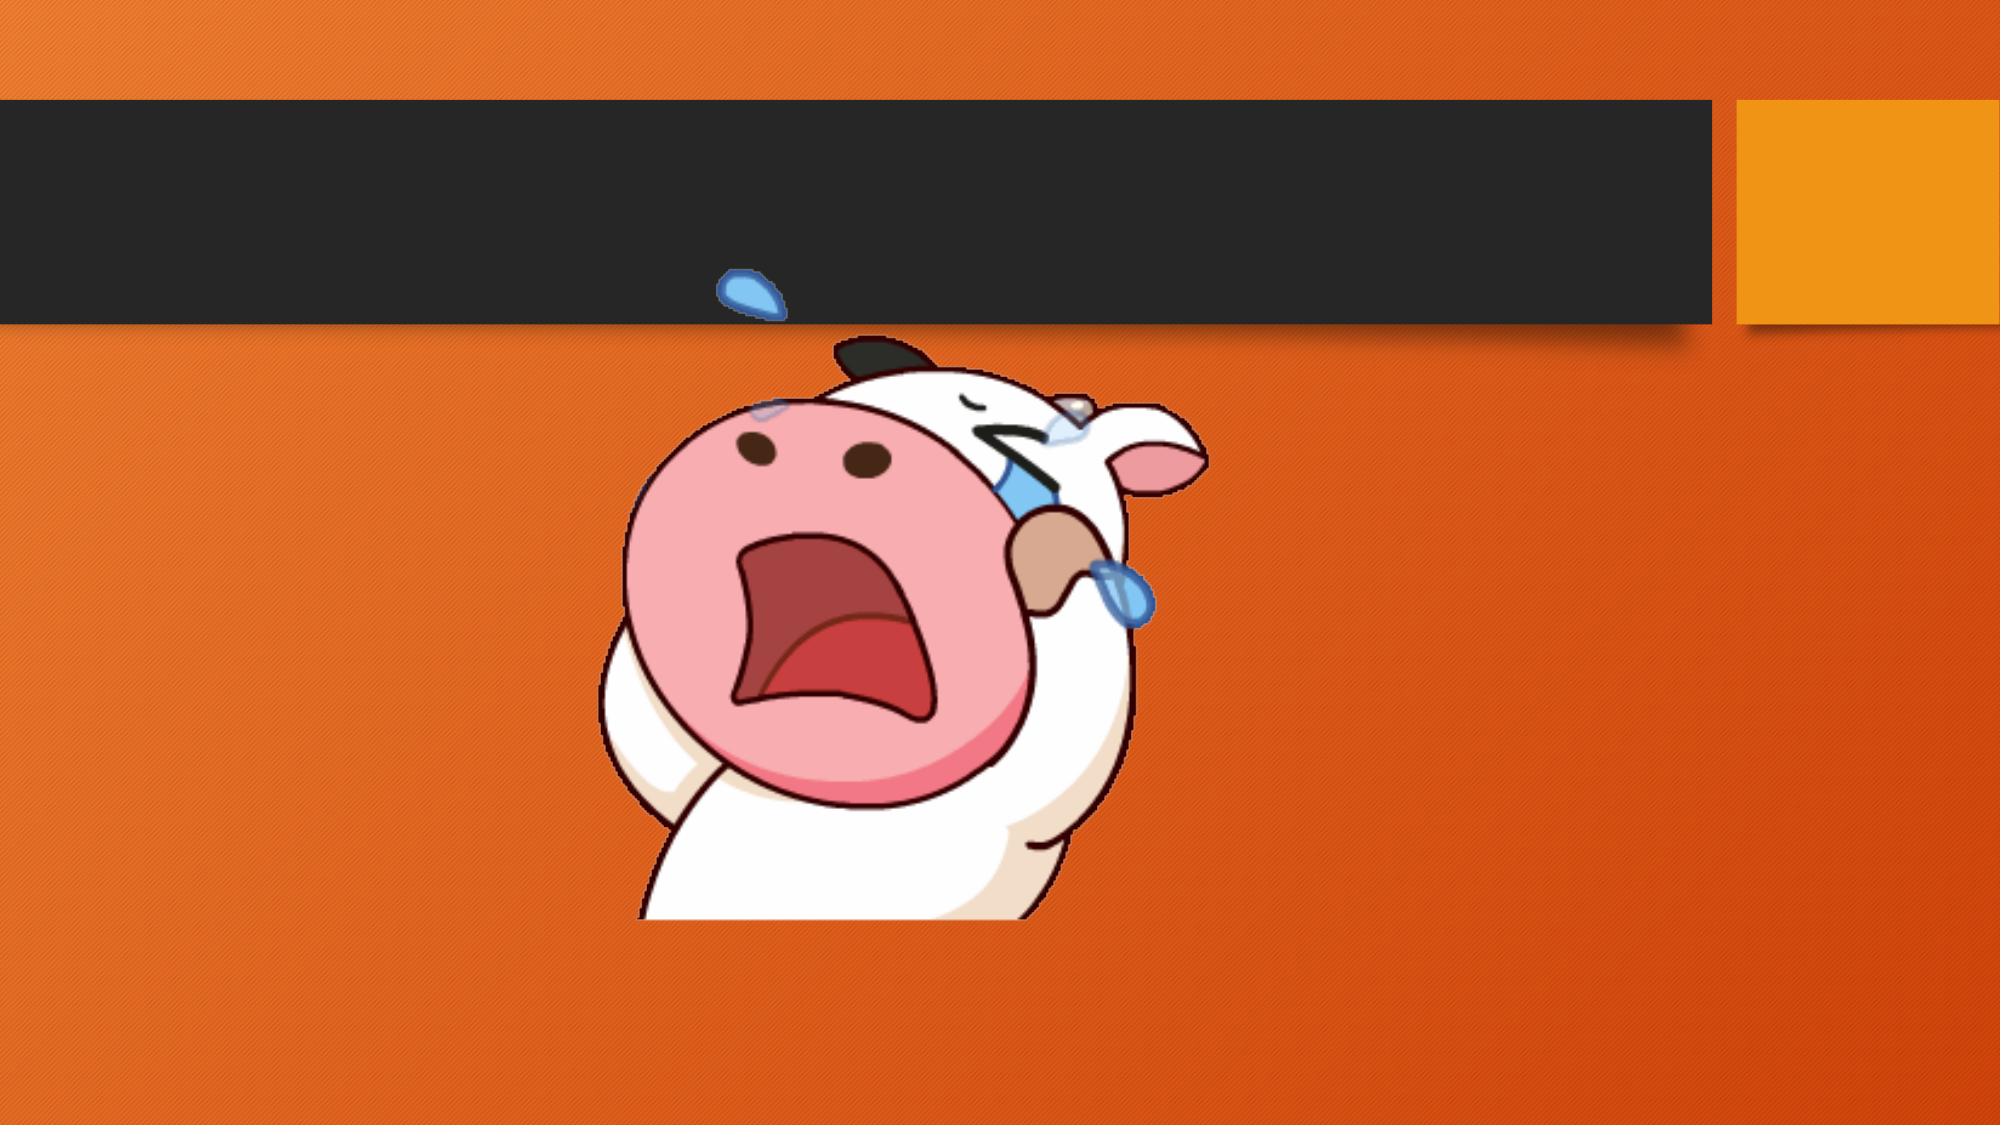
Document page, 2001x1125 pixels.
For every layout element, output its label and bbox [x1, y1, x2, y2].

picture [1736, 325, 2000, 347]
picture [0, 228, 1713, 957]
